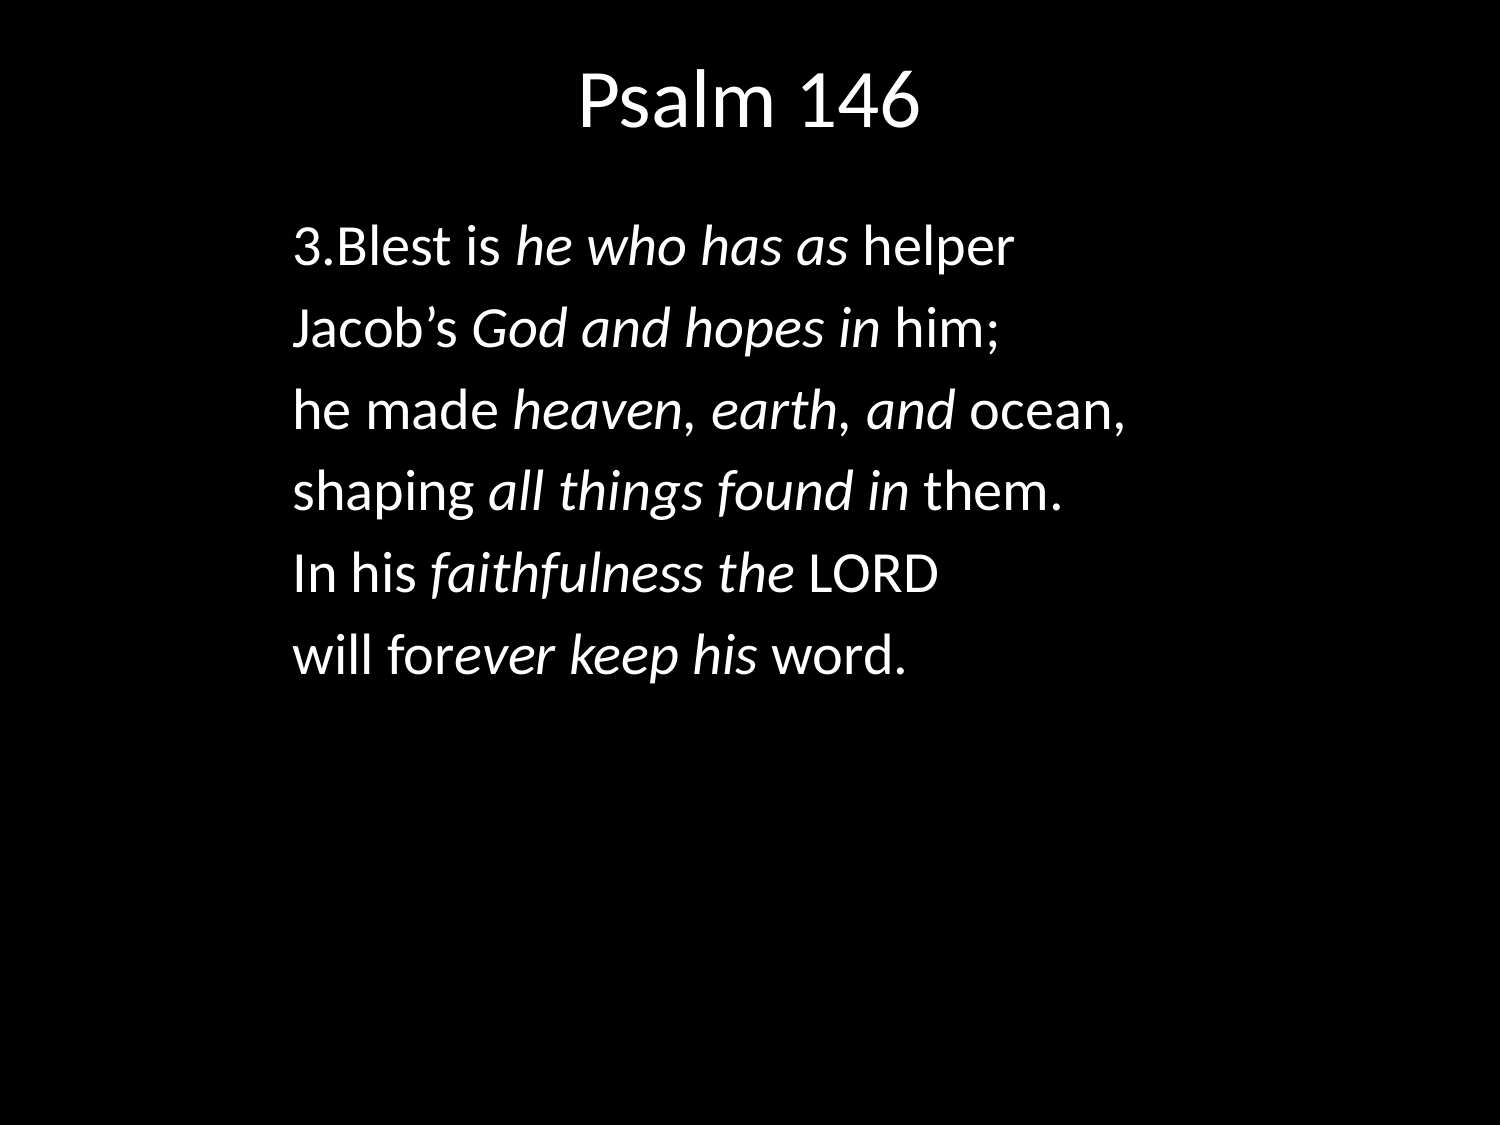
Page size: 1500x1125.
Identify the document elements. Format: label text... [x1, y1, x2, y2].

title Psalm 146 [0, 0, 1500, 188]
list 3.Blest is he who has as helper Jacob’s God and hopes in him; he made heaven, earth, and ocean, shaping all things found in them. In his faithfulness the Lord will forever keep his word. [277, 200, 1500, 1125]
